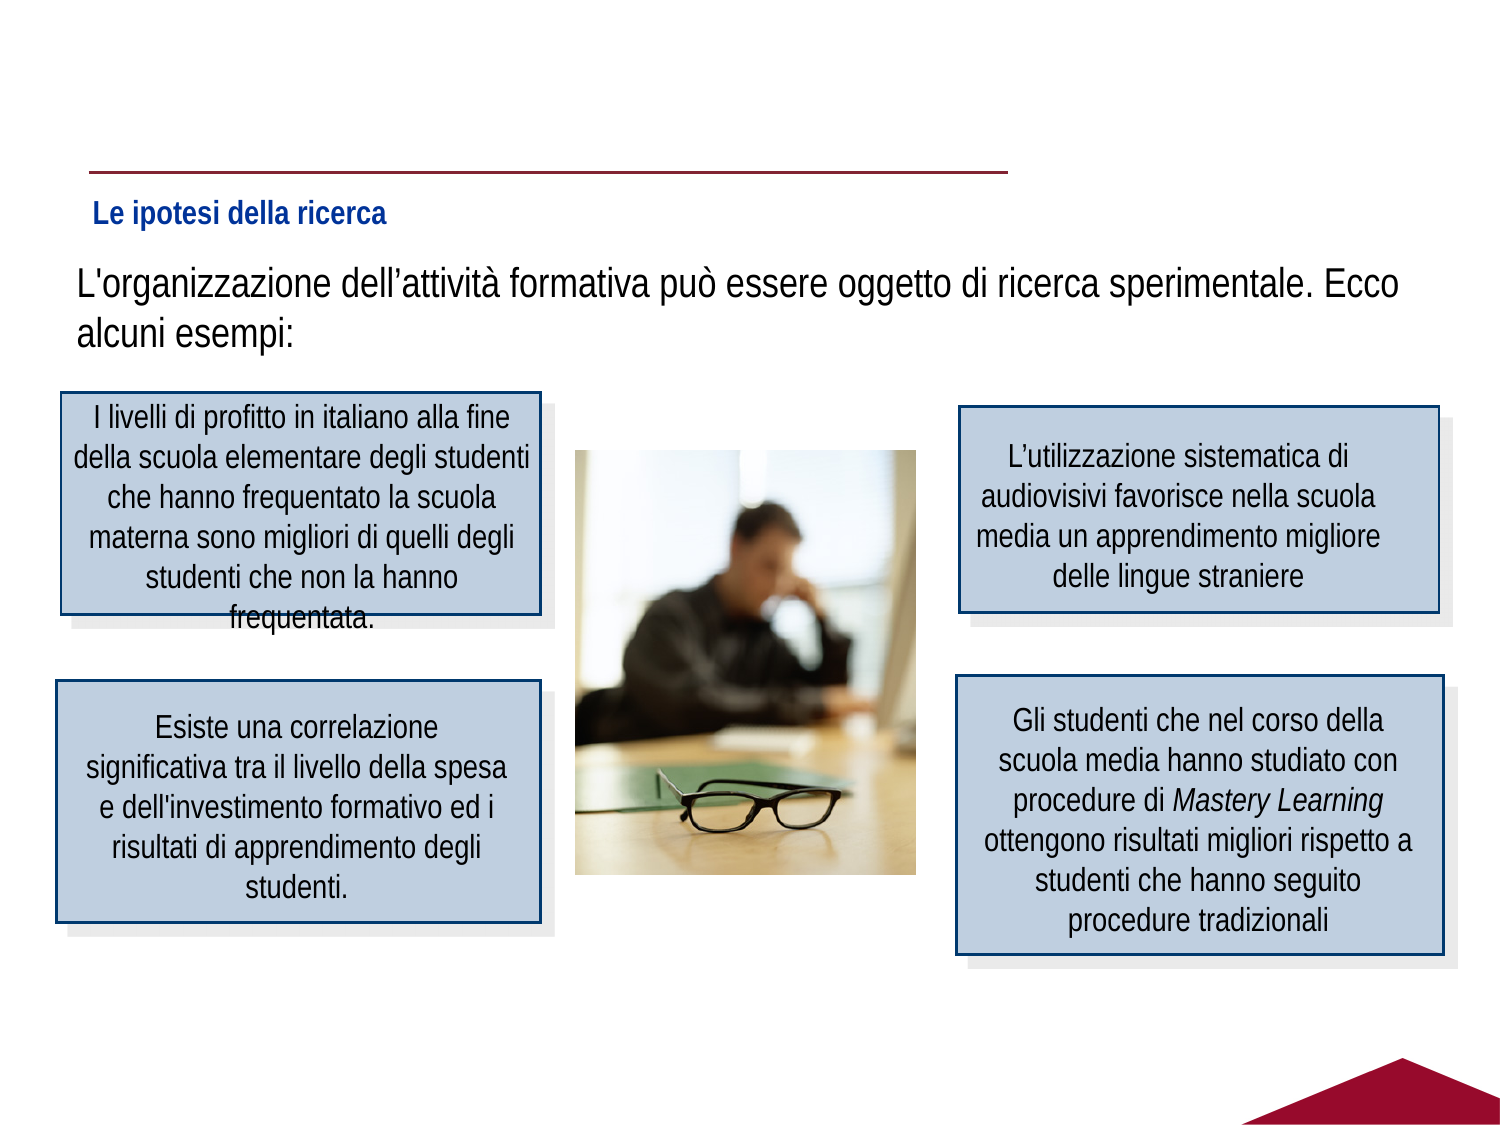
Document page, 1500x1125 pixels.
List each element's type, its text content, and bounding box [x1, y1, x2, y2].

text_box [956, 675, 1444, 965]
text_box L'organizzazione dell’attività formativa può essere oggetto di ricerca sperimentale. Ecco alcuni esempi: [76, 255, 1440, 356]
picture [574, 449, 917, 876]
text_box Le ipotesi della ricerca [78, 184, 402, 239]
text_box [55, 679, 541, 923]
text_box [60, 391, 541, 639]
picture [1241, 1058, 1500, 1125]
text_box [959, 405, 1440, 613]
